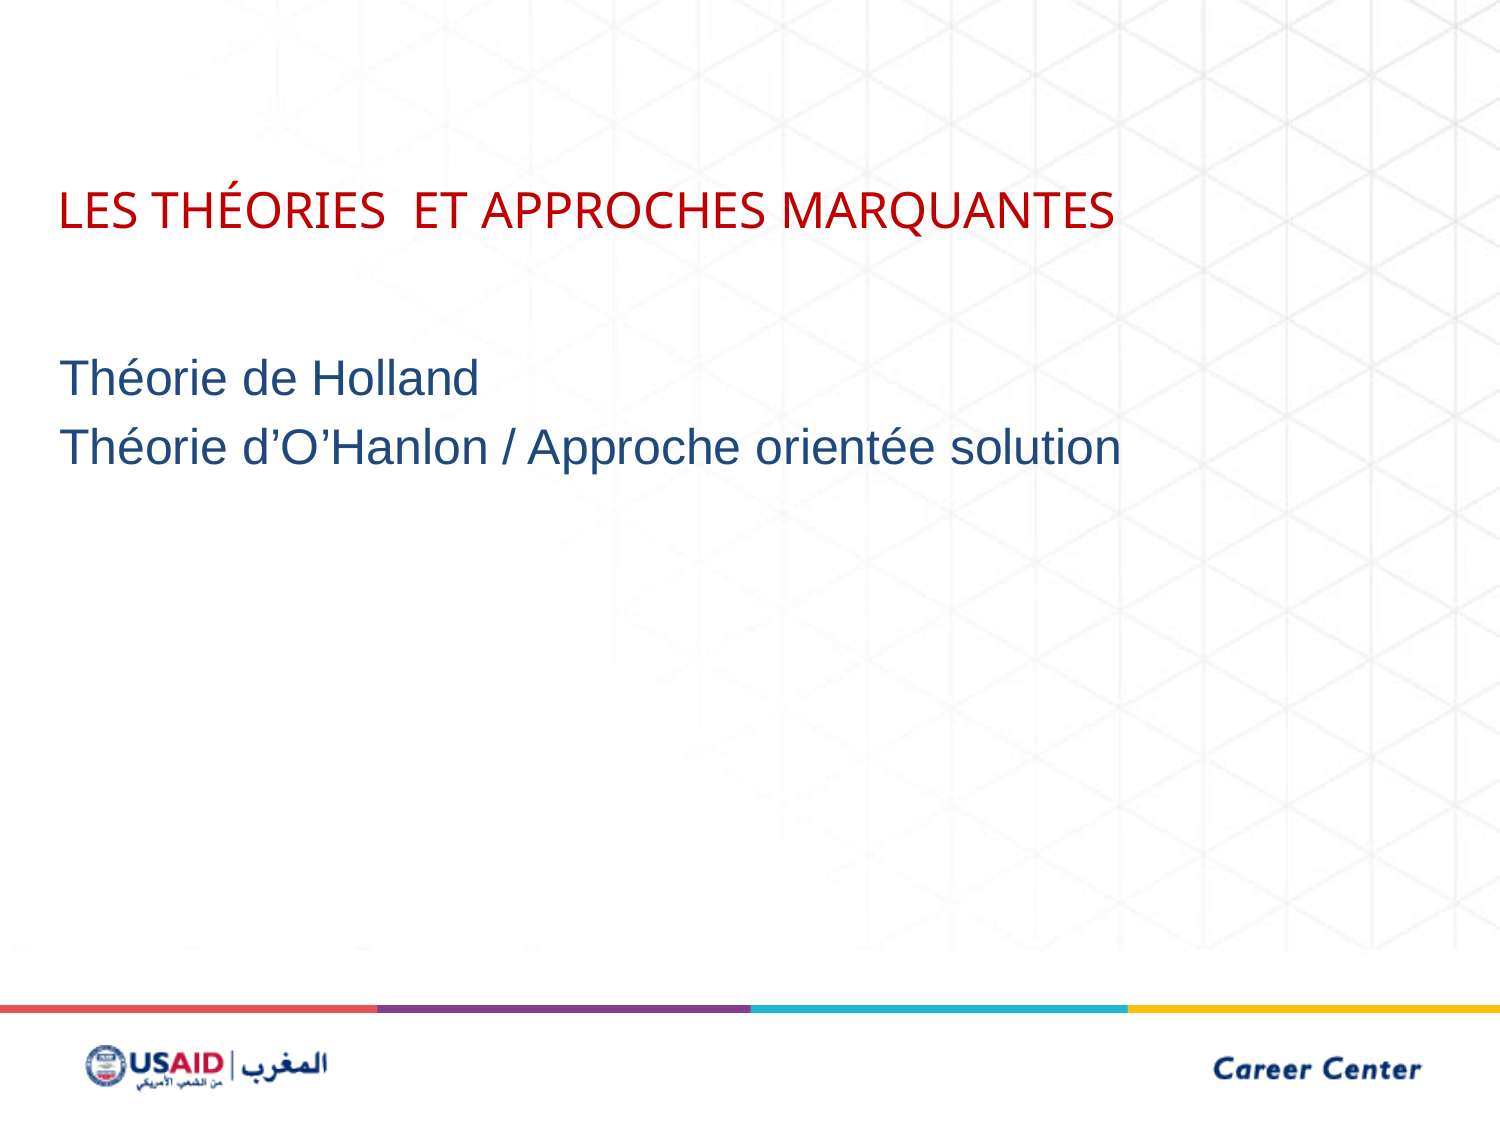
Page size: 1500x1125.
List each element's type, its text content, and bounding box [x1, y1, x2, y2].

text_box Théorie de Holland Théorie d’O’Hanlon / Approche orientée solution [44, 331, 1440, 553]
text_box LES THÉORIES ET APPROCHES MARQUANTES [42, 170, 1350, 278]
picture [0, 0, 1500, 1093]
